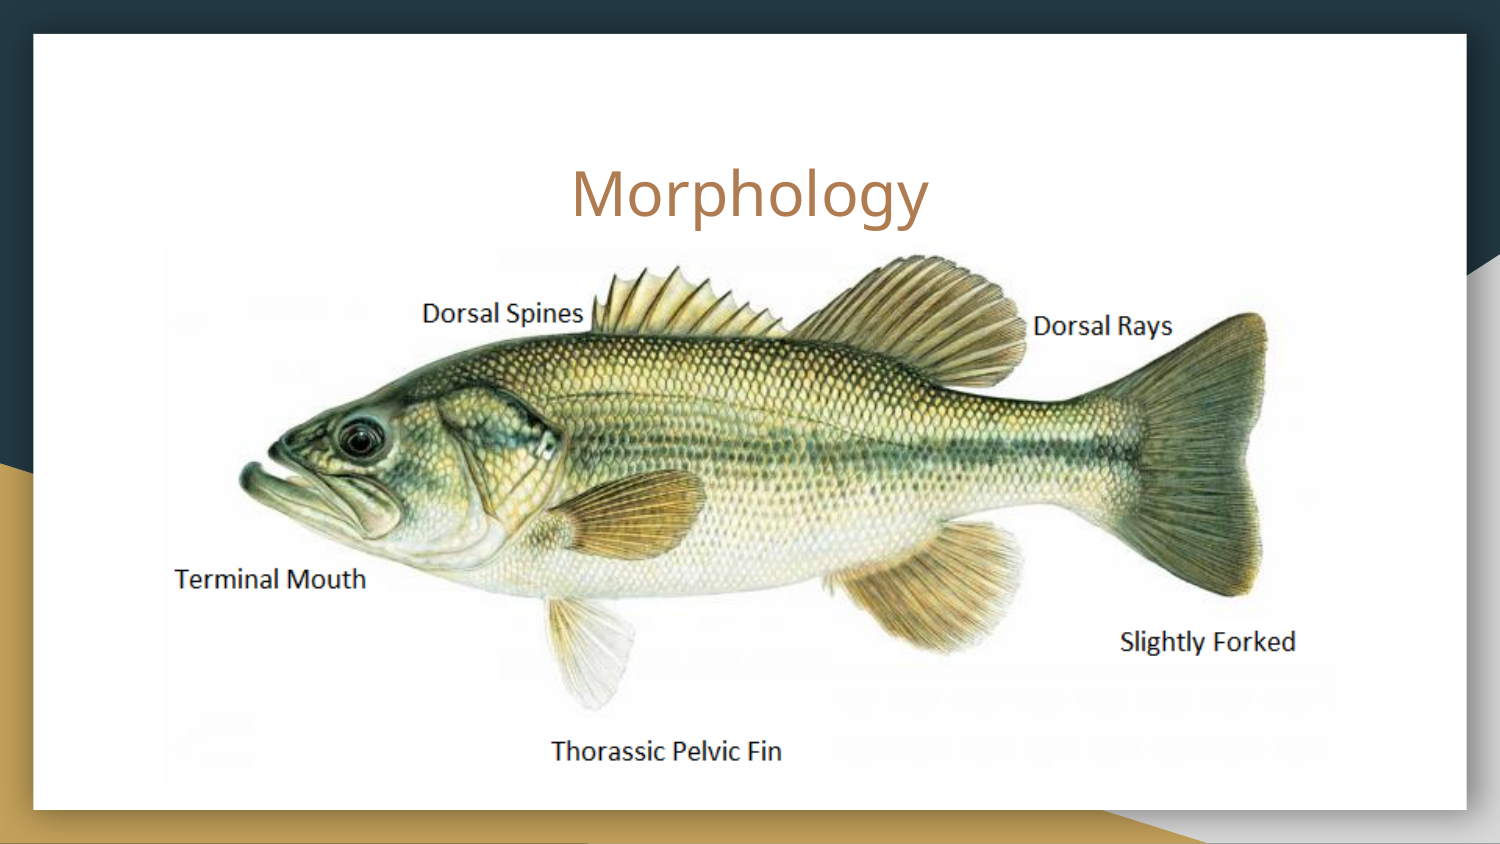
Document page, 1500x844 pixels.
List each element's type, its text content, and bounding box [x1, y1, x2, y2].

picture [163, 243, 1337, 789]
title Morphology [134, 138, 1366, 296]
